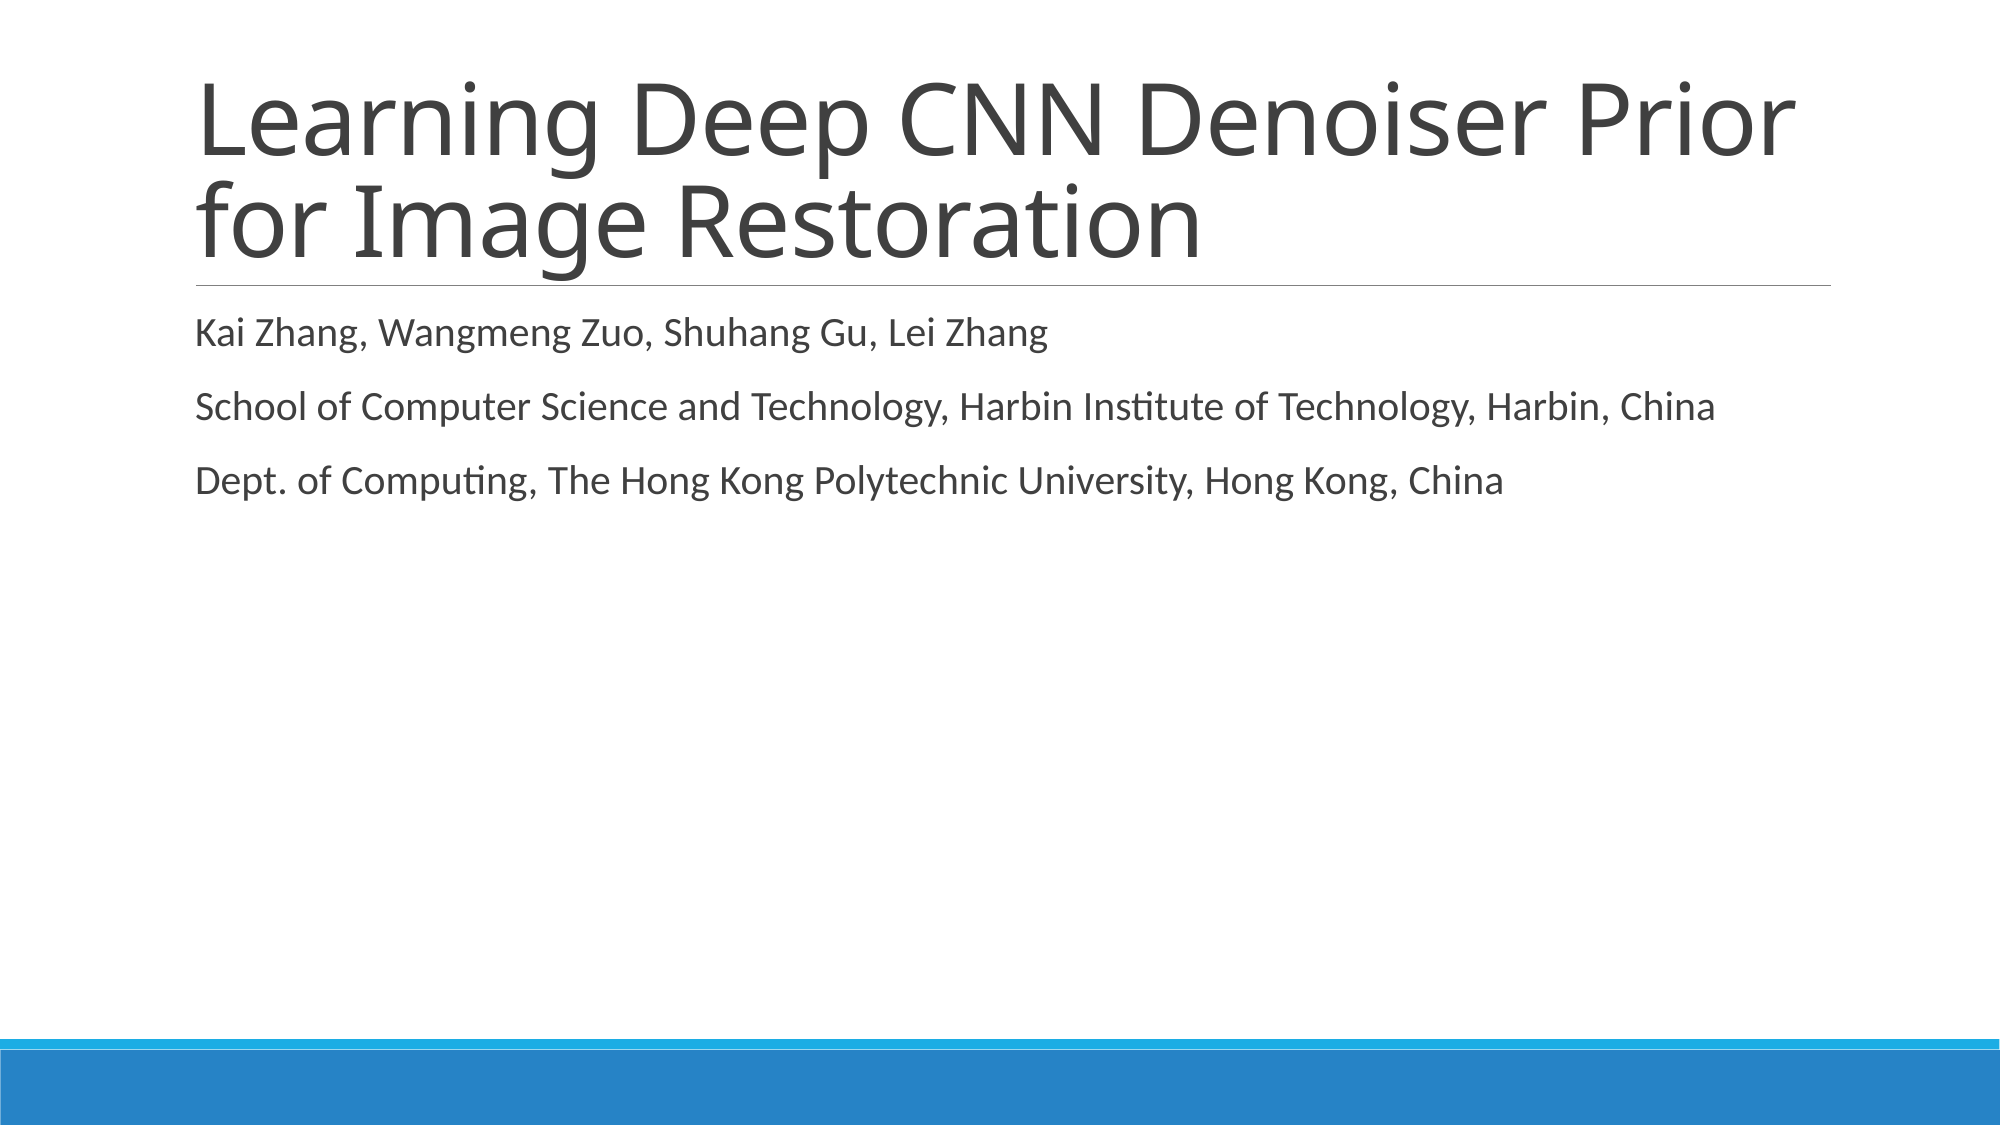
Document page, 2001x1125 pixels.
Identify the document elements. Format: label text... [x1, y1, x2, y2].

list Kai Zhang, Wangmeng Zuo, Shuhang Gu, Lei Zhang School of Computer Science and Technology, Harbin Institute of Technology, Harbin, China Dept. of Computing, The Hong Kong Polytechnic University, Hong Kong, China [180, 302, 1830, 963]
title Learning Deep CNN Denoiser Prior for Image Restoration [180, 47, 1830, 285]
